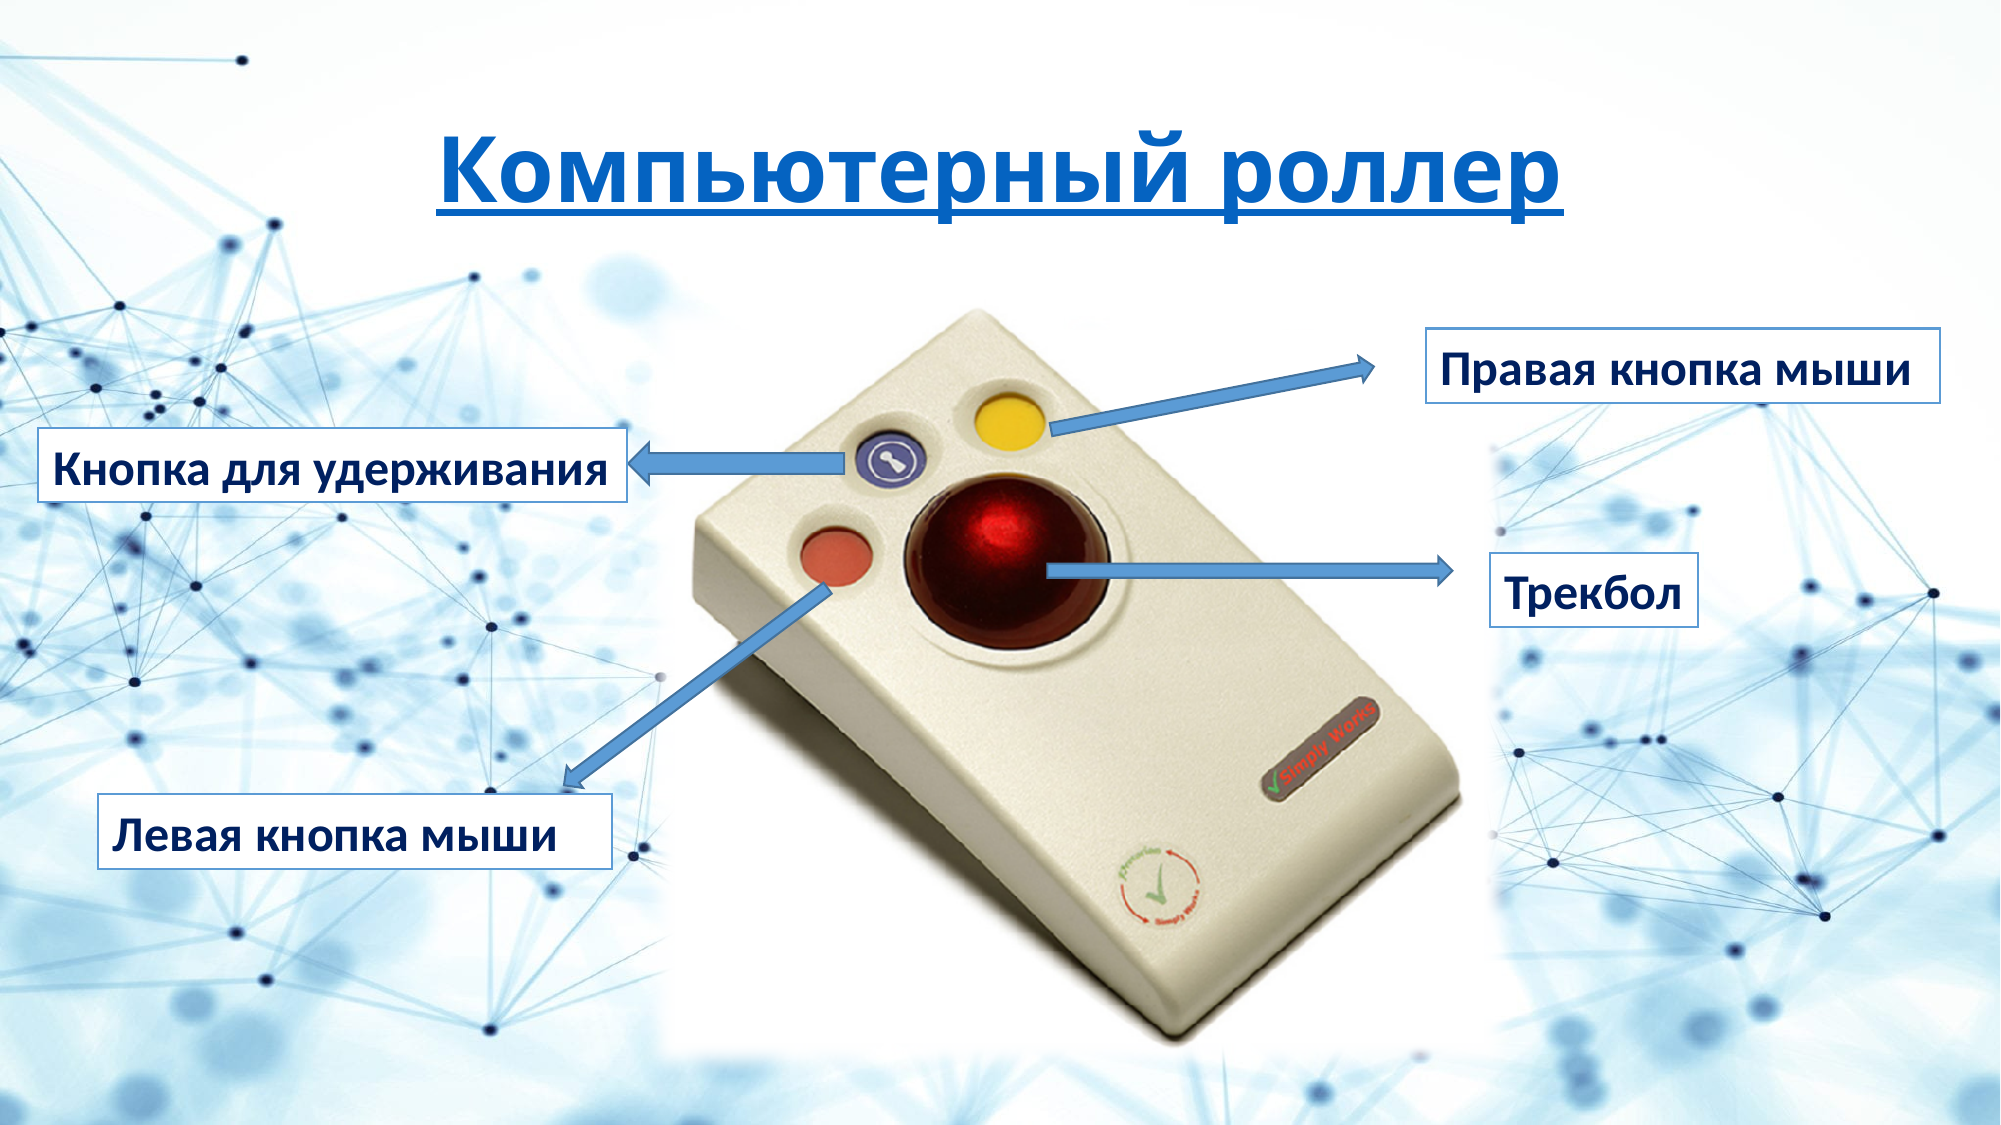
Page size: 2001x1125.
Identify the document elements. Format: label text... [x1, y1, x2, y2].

text_box Левая кнопка мыши [97, 793, 613, 870]
text_box Кнопка для удерживания [37, 427, 628, 503]
picture [0, 0, 2001, 1125]
title Компьютерный роллер [137, 59, 1863, 278]
text_box [562, 717, 641, 790]
text_box [628, 449, 641, 478]
text_box Правая кнопка мыши [1520, 327, 1941, 404]
text_box Трекбол [1520, 552, 1699, 628]
